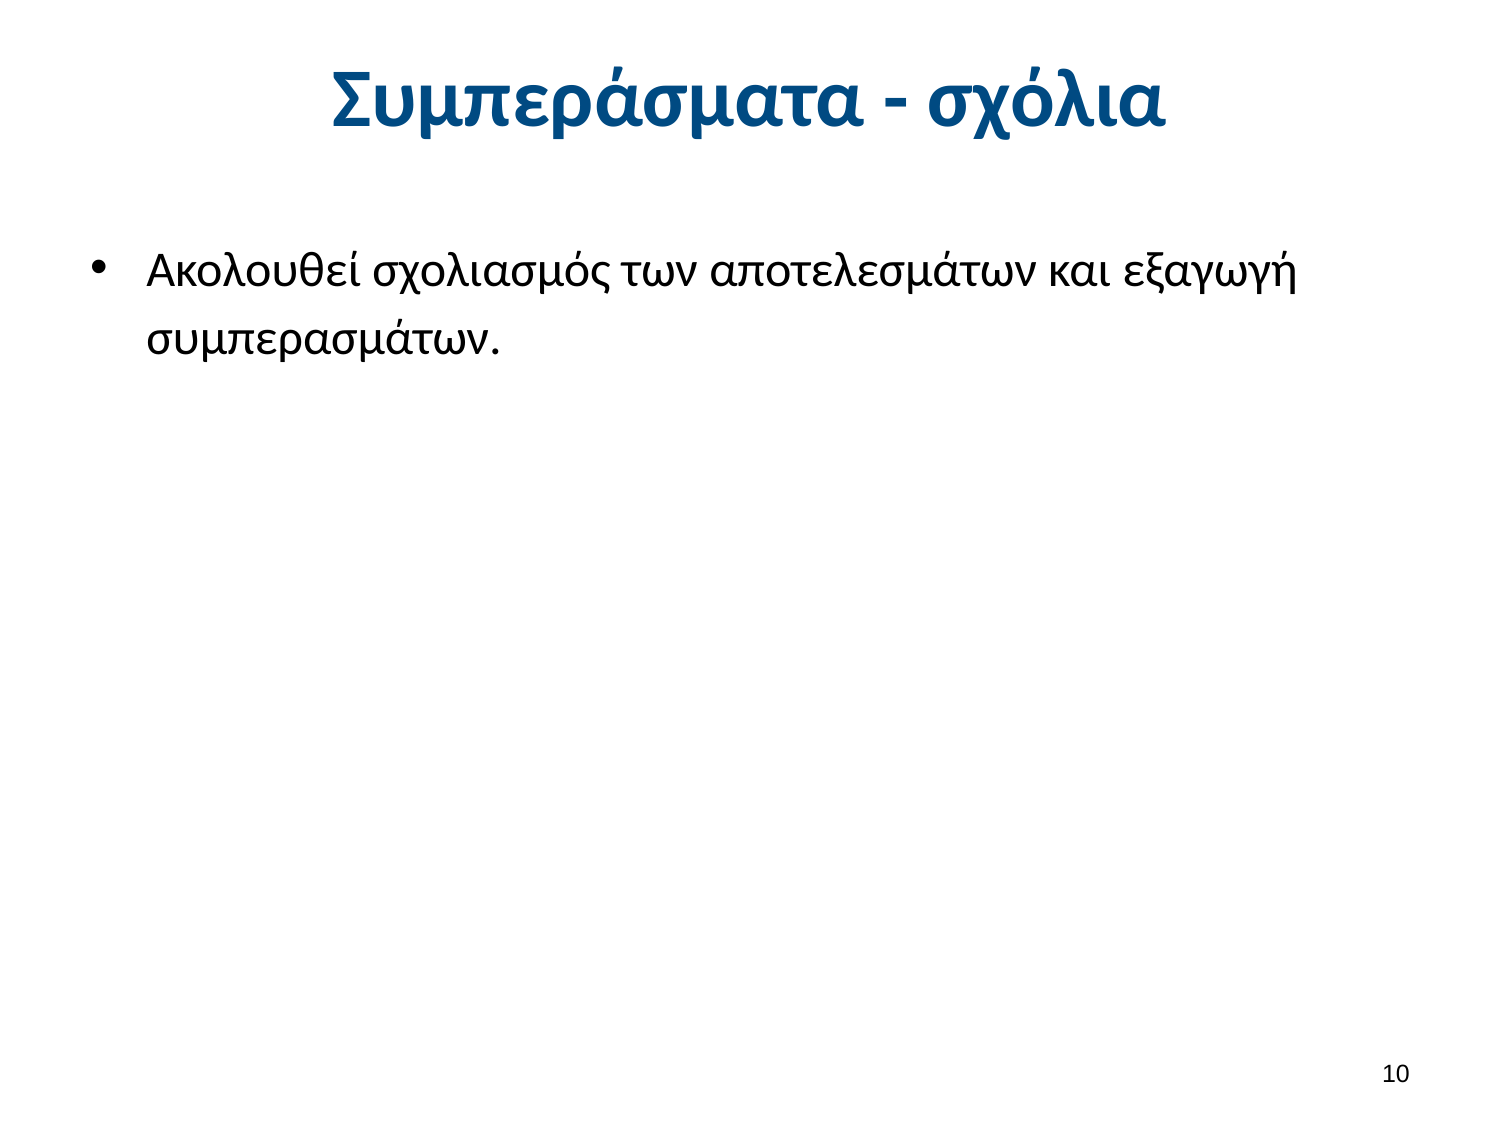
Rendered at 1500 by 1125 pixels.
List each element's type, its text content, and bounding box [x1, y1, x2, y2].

slide_number 9 [1074, 1042, 1425, 1103]
title Συμπεράσματα - σχόλια [0, 19, 1500, 169]
list Ακολουθεί σχολιασμός των αποτελεσμάτων και εξαγωγή συμπερασμάτων. [75, 220, 1425, 1024]
